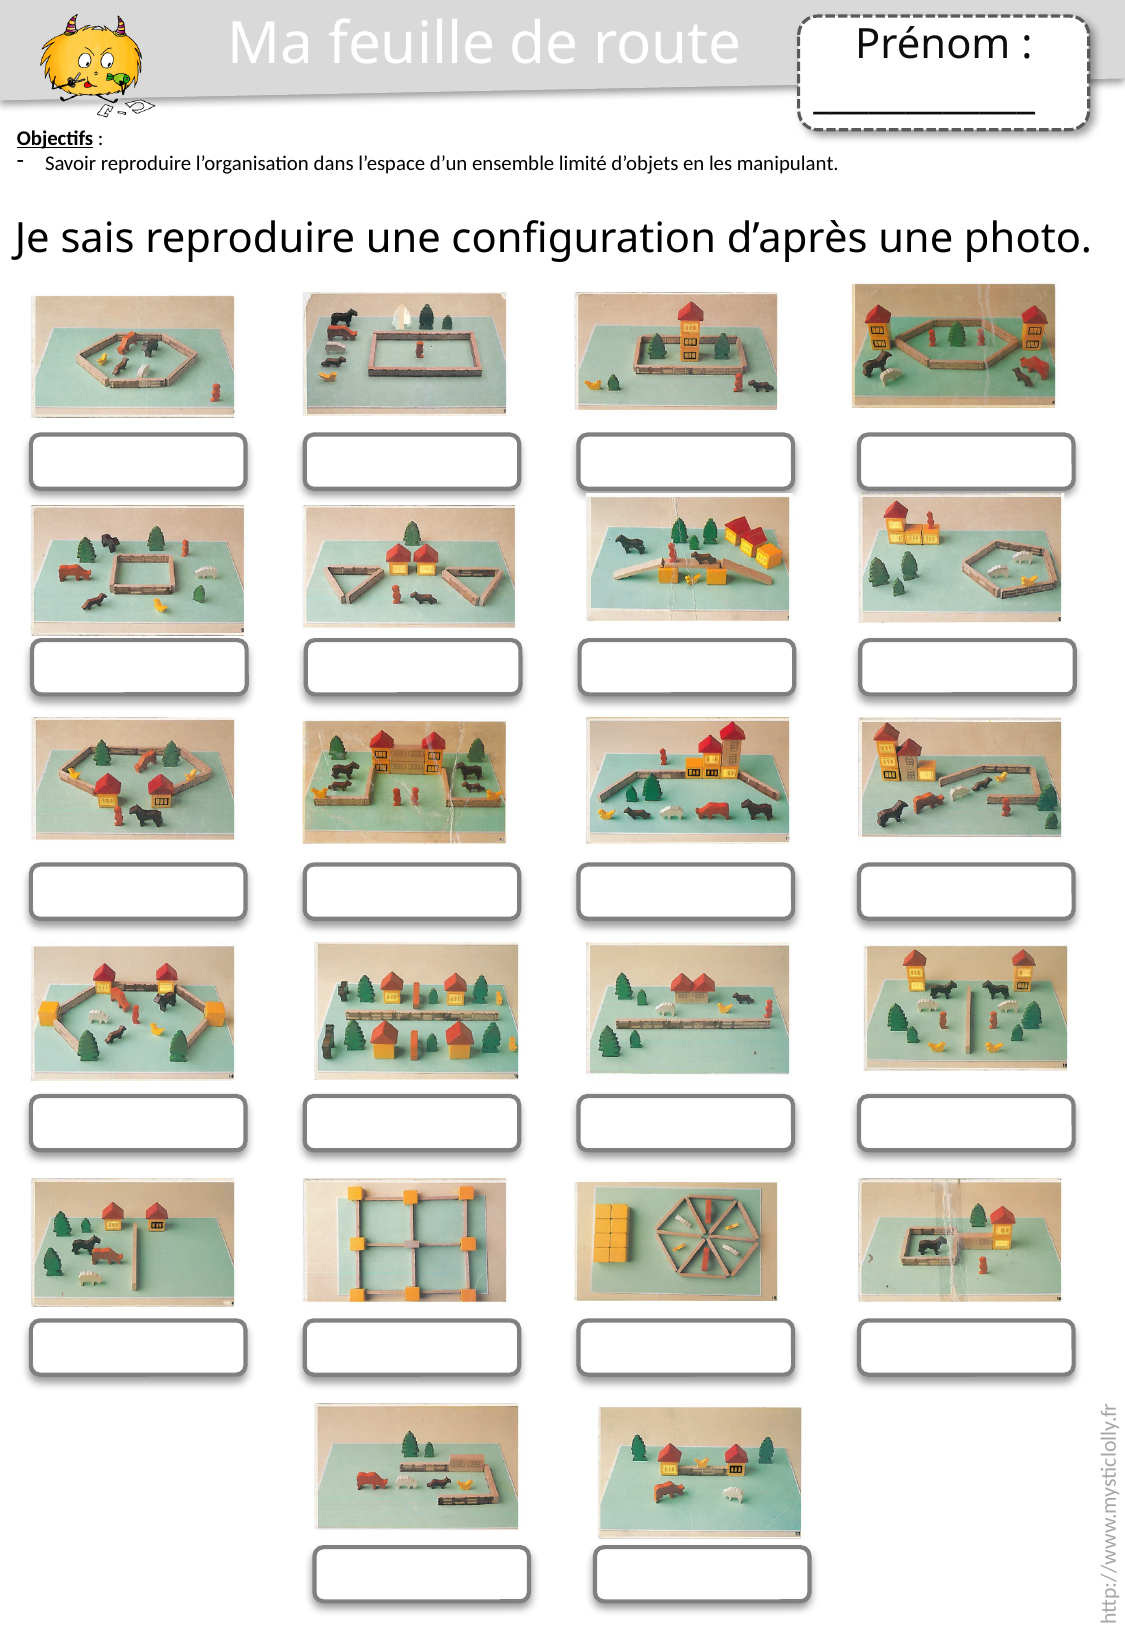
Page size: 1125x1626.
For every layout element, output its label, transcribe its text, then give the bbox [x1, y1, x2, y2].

text_box [302, 1093, 522, 1153]
text_box [858, 638, 1077, 697]
picture [573, 292, 782, 415]
text_box [856, 432, 1076, 491]
picture [585, 717, 793, 845]
picture [851, 280, 1059, 409]
text_box [28, 1093, 248, 1153]
picture [302, 505, 520, 636]
picture [314, 1402, 522, 1539]
picture [30, 292, 238, 418]
picture [863, 942, 1071, 1071]
picture [30, 942, 238, 1081]
picture [857, 1178, 1065, 1303]
text_box [28, 862, 248, 921]
text_box [856, 1093, 1076, 1153]
text_box [576, 1093, 796, 1153]
text_box [29, 642, 249, 697]
text_box [302, 1318, 522, 1377]
text_box [303, 642, 523, 697]
picture [302, 1178, 510, 1310]
text_box [576, 1318, 796, 1377]
text_box Objectifs : Savoir reproduire l’organisation dans l’espace d’un ensemble limité d’objets en les manipulant. [2, 117, 1106, 183]
text_box Je sais reproduire une configuration d’après une photo. [0, 203, 1125, 269]
picture [30, 505, 248, 636]
text_box [28, 1318, 248, 1377]
picture [302, 292, 510, 416]
picture [30, 1178, 238, 1307]
text_box [312, 1546, 532, 1604]
text_box [576, 862, 796, 921]
text_box [577, 638, 797, 697]
picture [585, 493, 793, 621]
text_box [576, 432, 796, 491]
picture [302, 717, 510, 844]
text_box [592, 1546, 812, 1604]
text_box [302, 432, 522, 491]
picture [857, 717, 1065, 845]
picture [857, 493, 1065, 623]
picture [35, 14, 161, 117]
text_box [856, 862, 1076, 921]
text_box [302, 862, 522, 921]
text_box [856, 1318, 1076, 1377]
text_box [28, 432, 248, 491]
picture [573, 1178, 782, 1301]
picture [585, 942, 793, 1084]
picture [597, 1402, 805, 1540]
picture [30, 717, 238, 848]
picture [314, 942, 522, 1080]
